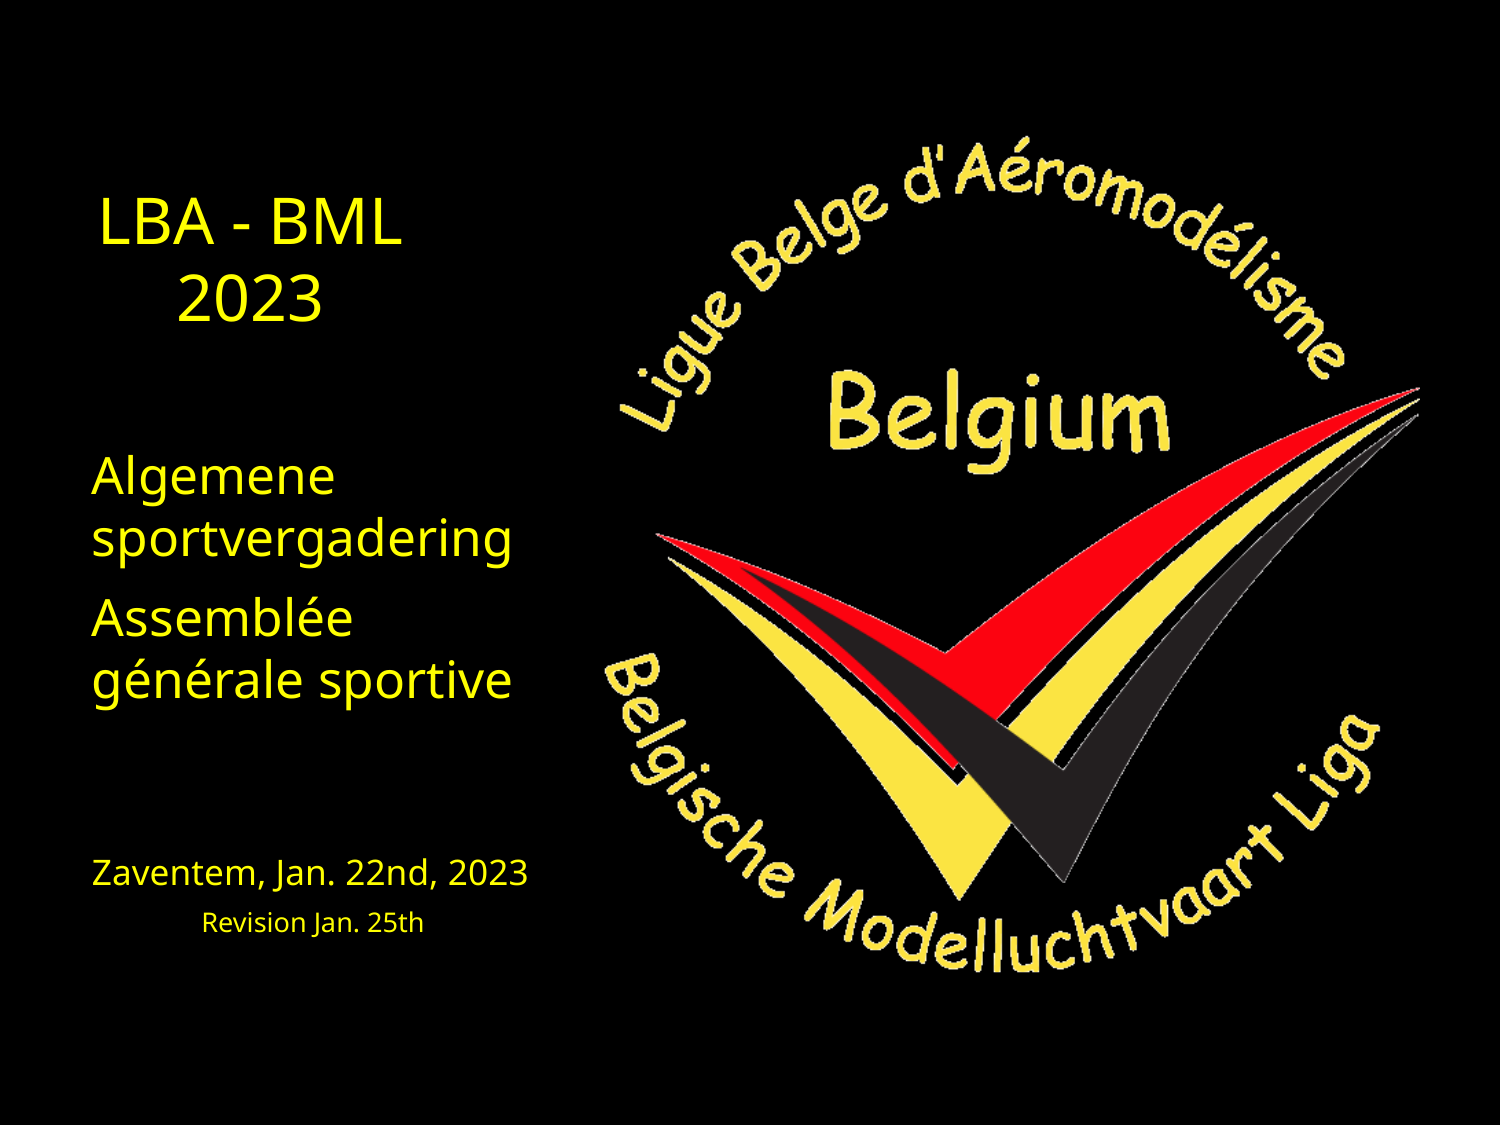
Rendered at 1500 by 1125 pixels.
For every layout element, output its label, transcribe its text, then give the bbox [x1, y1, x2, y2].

list Algemene sportvergadering Assemblée générale sportive Zaventem, Jan. 22nd, 2023 Revision Jan. 25th [60, 435, 550, 983]
title LBA - BML 2023 [60, 84, 441, 430]
picture [583, 132, 1421, 993]
